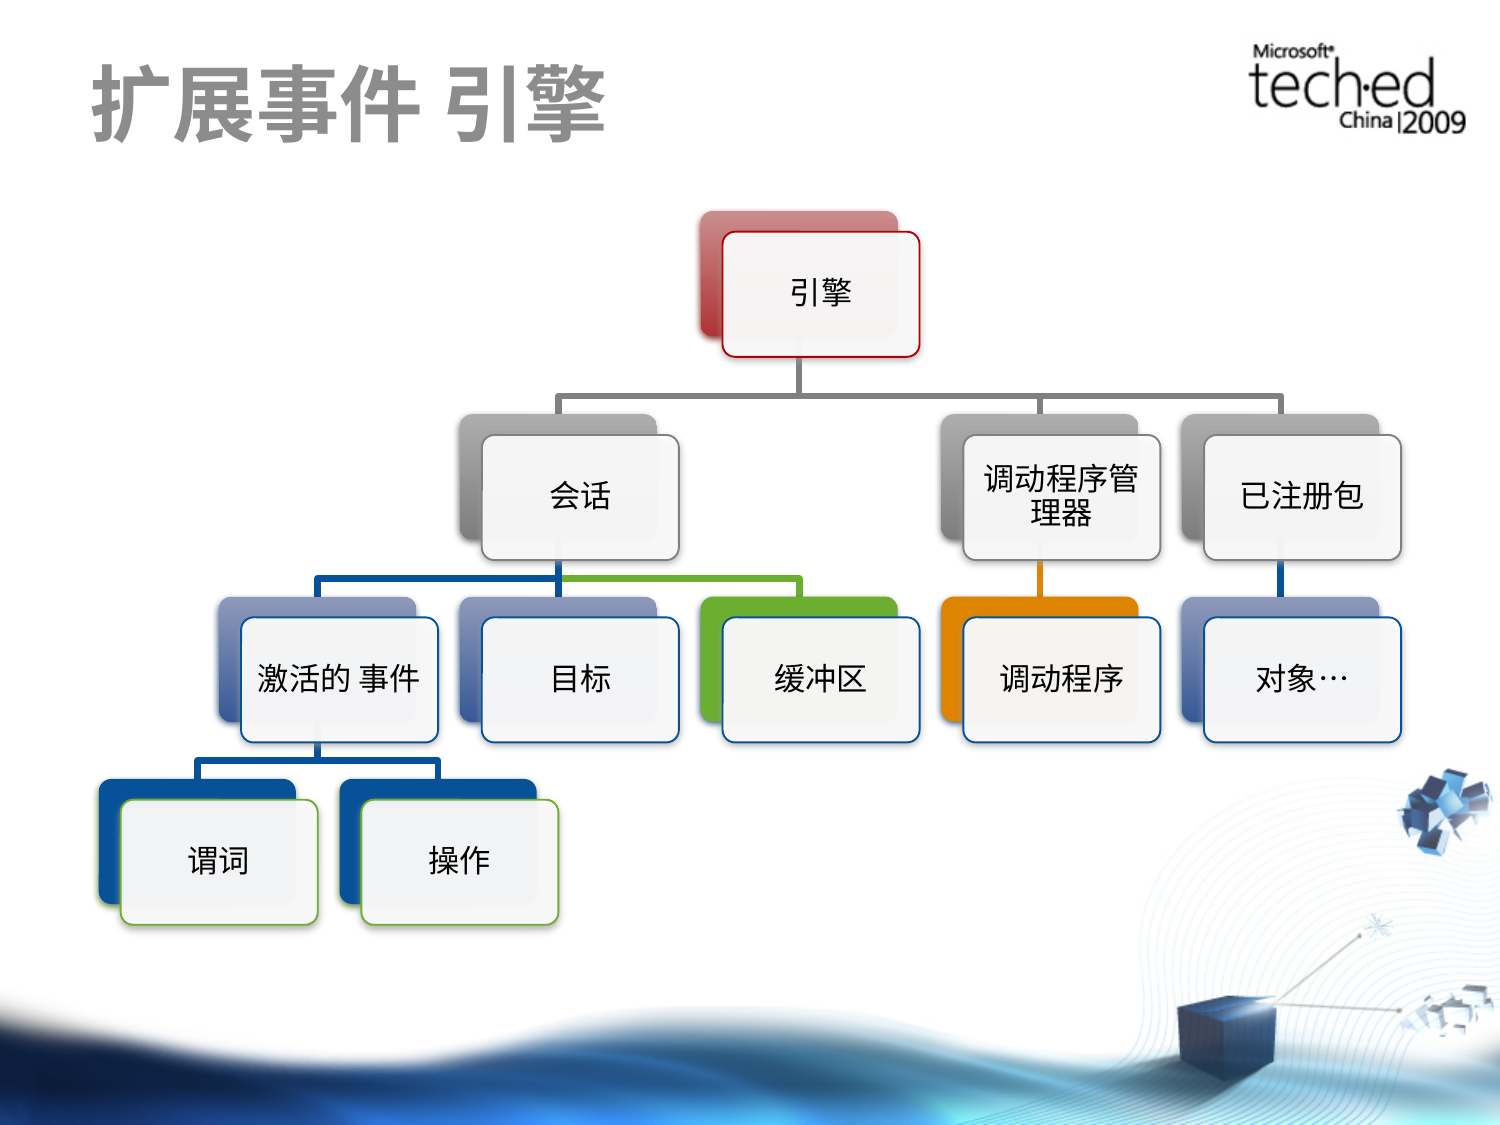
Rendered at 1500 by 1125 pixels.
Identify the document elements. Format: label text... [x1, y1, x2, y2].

title 扩展事件 引擎 [75, 45, 1425, 229]
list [62, 231, 1438, 926]
picture [0, 0, 1500, 1125]
